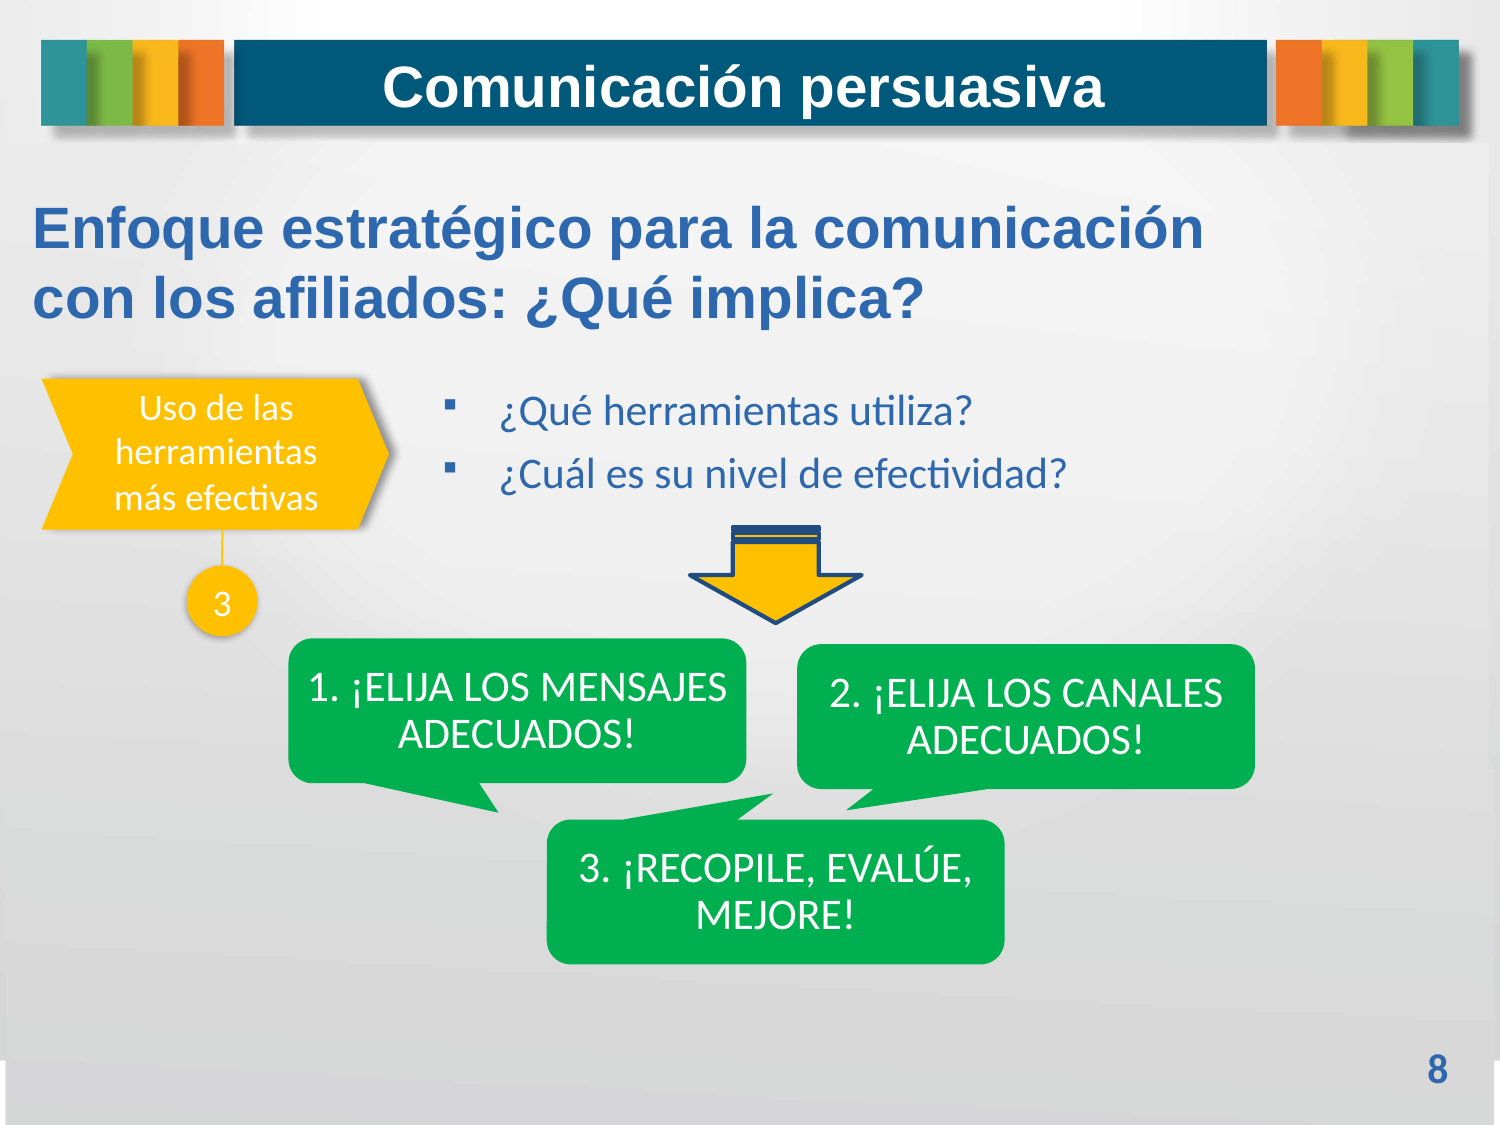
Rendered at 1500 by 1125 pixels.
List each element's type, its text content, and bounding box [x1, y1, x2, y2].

text_box 2. ¡ELIJA LOS CANALES ADECUADOS! [795, 642, 1258, 813]
text_box [687, 525, 864, 625]
text_box 3 [186, 564, 259, 638]
text_box Uso de las herramientas más efectivas [40, 377, 390, 531]
picture [0, 0, 1500, 1125]
title Enfoque estratégico para la comunicación con los afiliados: ¿Qué implica? [17, 178, 1312, 342]
text_box 3. ¡RECOPILE, EVALÚE, MEJORE! [544, 791, 1007, 967]
text_box 1. ¡ELIJA LOS MENSAJES ADECUADOS! [286, 636, 749, 815]
text_box ¿Qué herramientas utiliza? ¿Cuál es su nivel de efectividad? [430, 387, 1445, 499]
text_box Comunicación persuasiva [253, 42, 1235, 126]
